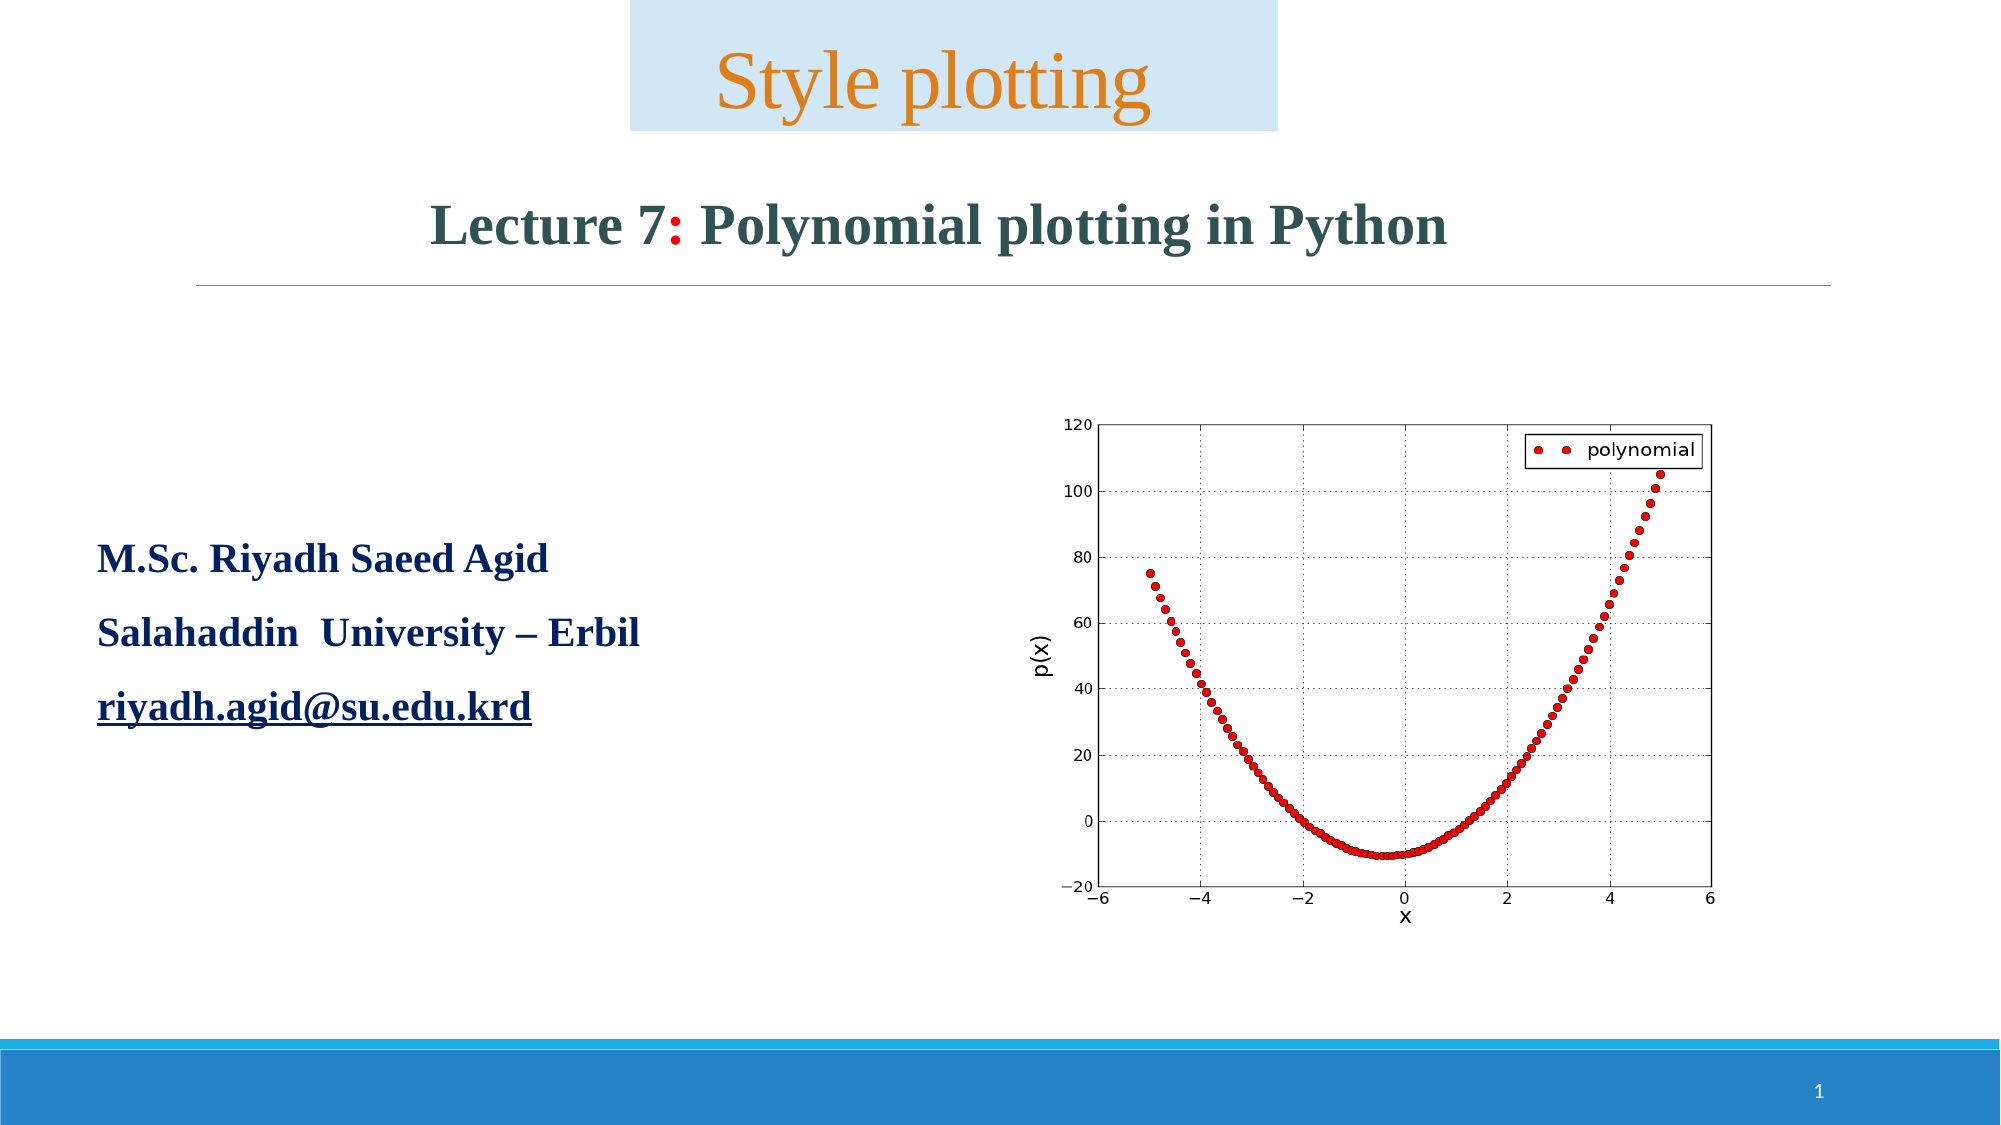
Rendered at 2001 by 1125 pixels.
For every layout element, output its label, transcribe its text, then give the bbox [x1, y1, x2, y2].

list M.Sc. Riyadh Saeed Agid Salahaddin University – Erbil riyadh.agid@su.edu.krd [82, 528, 817, 753]
slide_number 1 [1624, 1059, 1840, 1120]
text_box Lecture 7: Polynomial plotting in Python [415, 178, 1761, 264]
picture [999, 367, 1791, 945]
title Style plotting [630, 0, 1278, 132]
